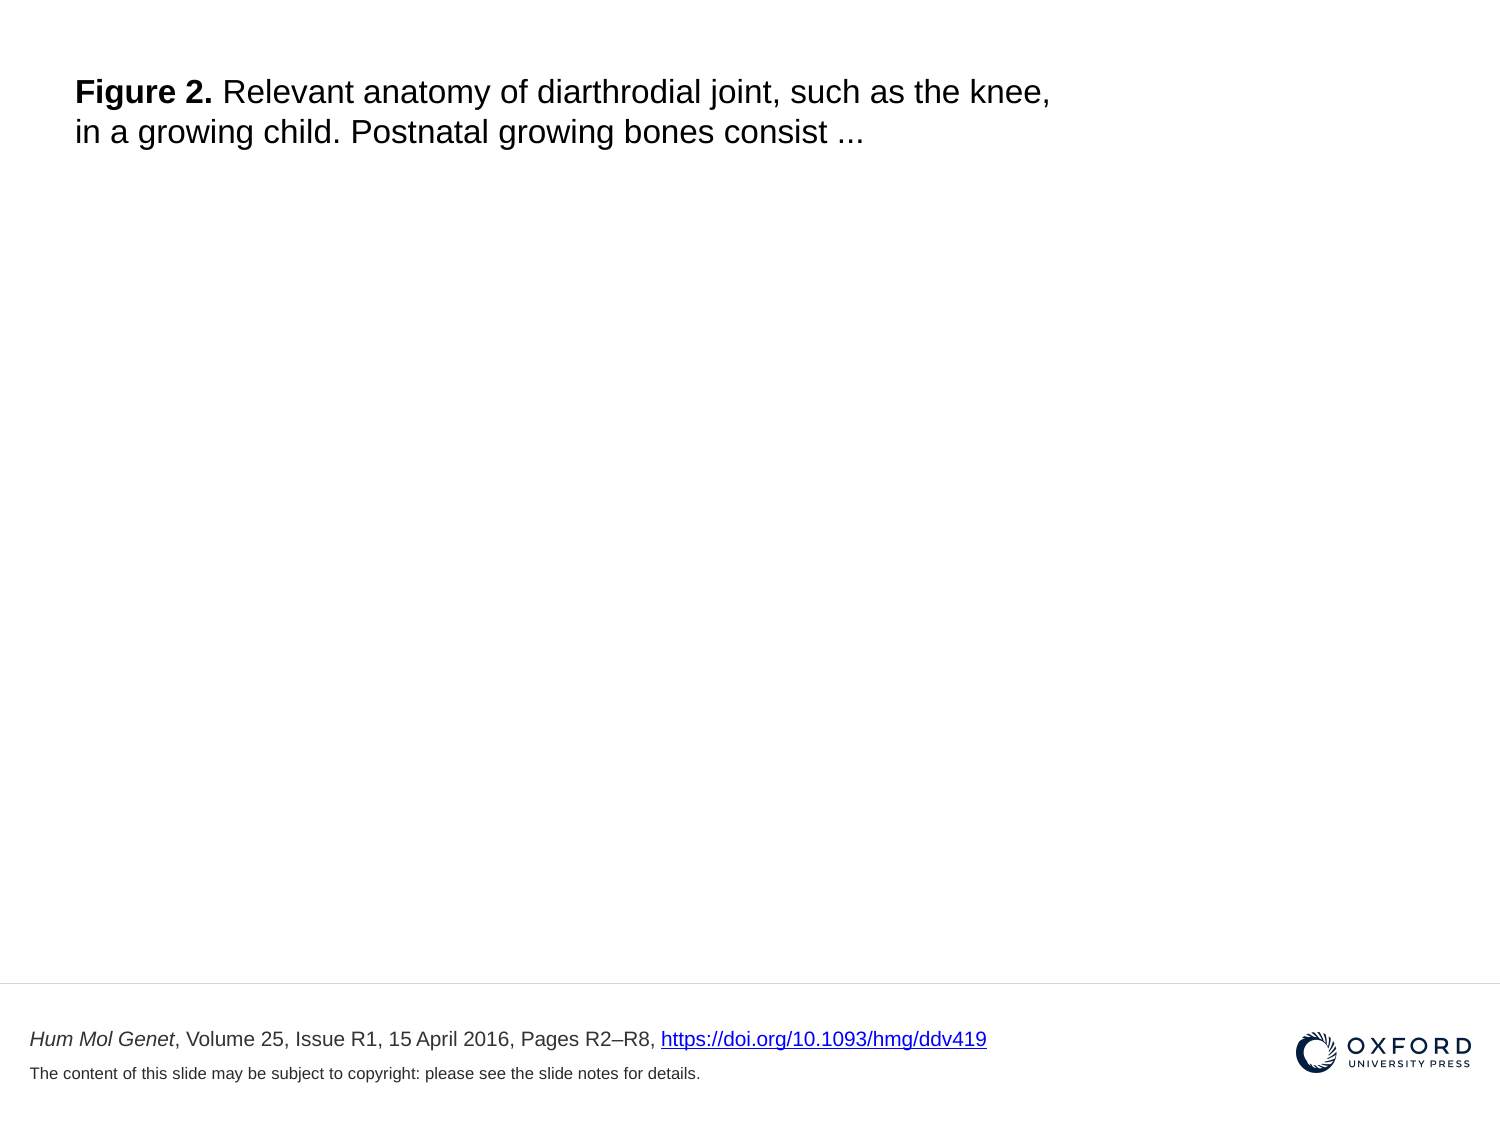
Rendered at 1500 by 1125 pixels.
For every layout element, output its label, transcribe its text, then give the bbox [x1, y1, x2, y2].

title Figure 2. Relevant anatomy of diarthrodial joint, such as the knee, in a growing child. Postnatal growing bones consist ... [75, 69, 1078, 171]
footer Hum Mol Genet, Volume 25, Issue R1, 15 April 2016, Pages R2–R8, https://doi.org/10.1093/hmg/ddv419 The content of this slide may be subject to copyright: please see the slide notes for details. [0, 983, 1260, 1125]
picture [1296, 1032, 1471, 1073]
